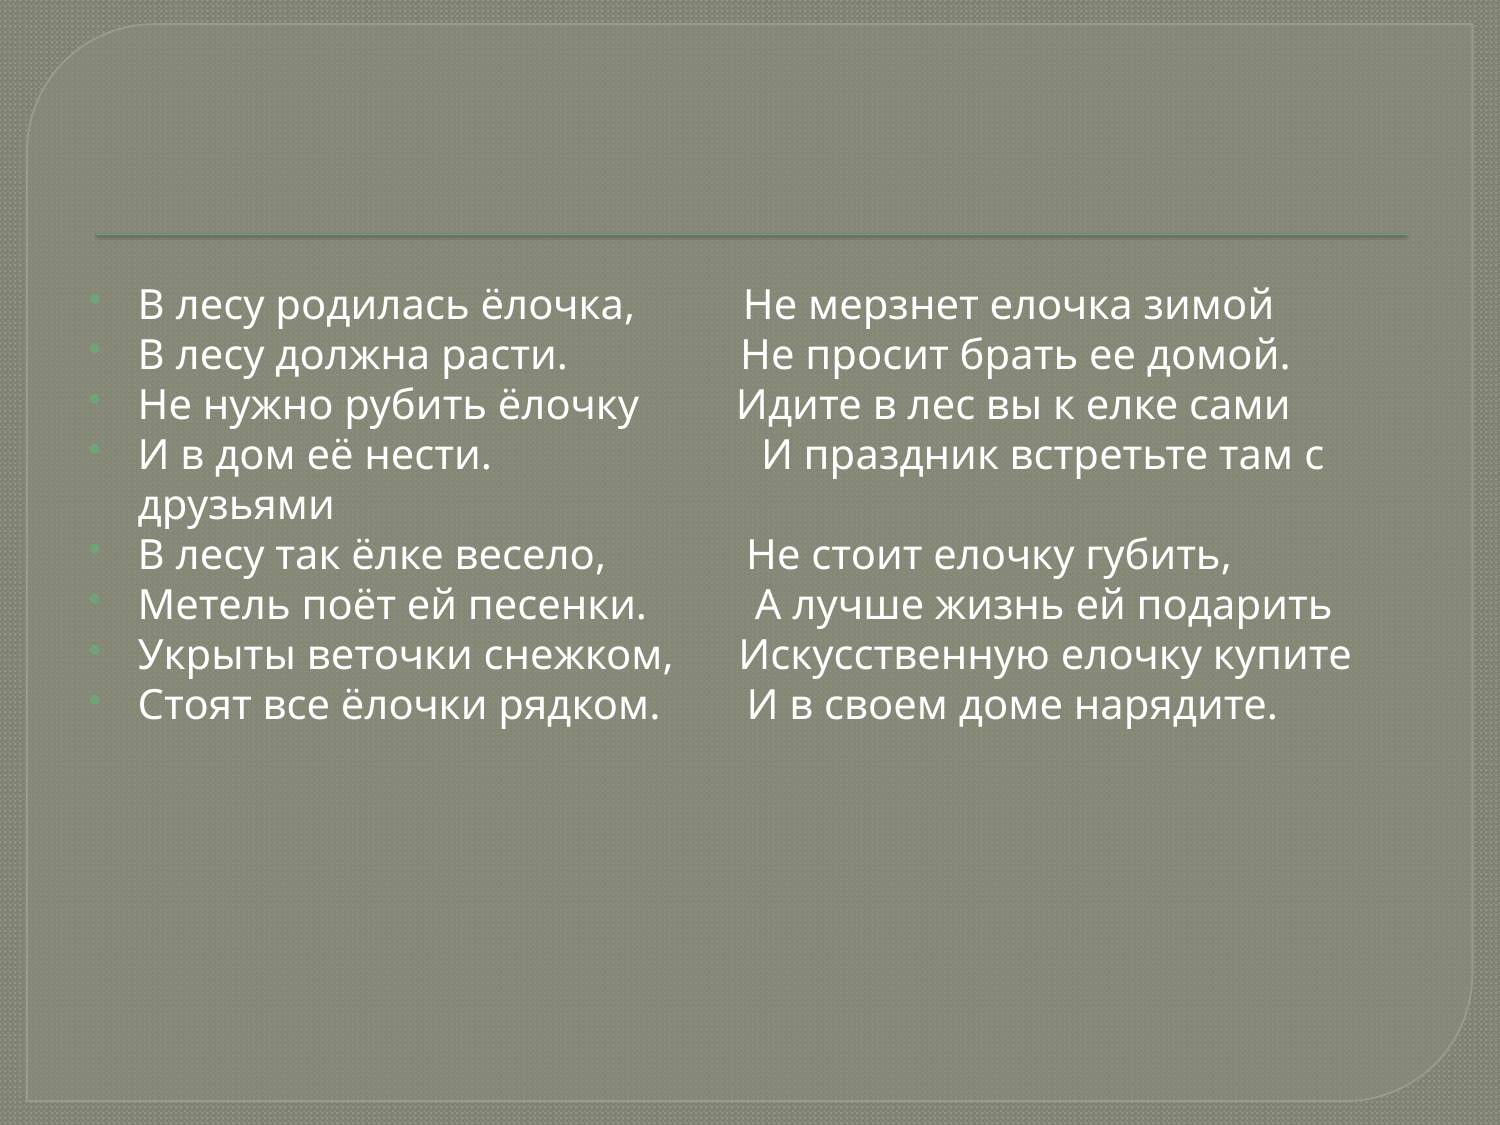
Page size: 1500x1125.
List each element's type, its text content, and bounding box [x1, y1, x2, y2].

list В лесу родилась ёлочка, Не мерзнет елочка зимой В лесу должна расти. Не просит брать ее домой. Не нужно рубить ёлочку Идите в лес вы к елке сами И в дом её нести. И праздник встретьте там с друзьями В лесу так ёлке весело, Не стоит елочку губить, Метель поёт ей песенки. А лучше жизнь ей подарить Укрыты веточки снежком, Искусственную елочку купите Стоят все ёлочки рядком. И в своем доме нарядите. [75, 270, 1425, 1013]
